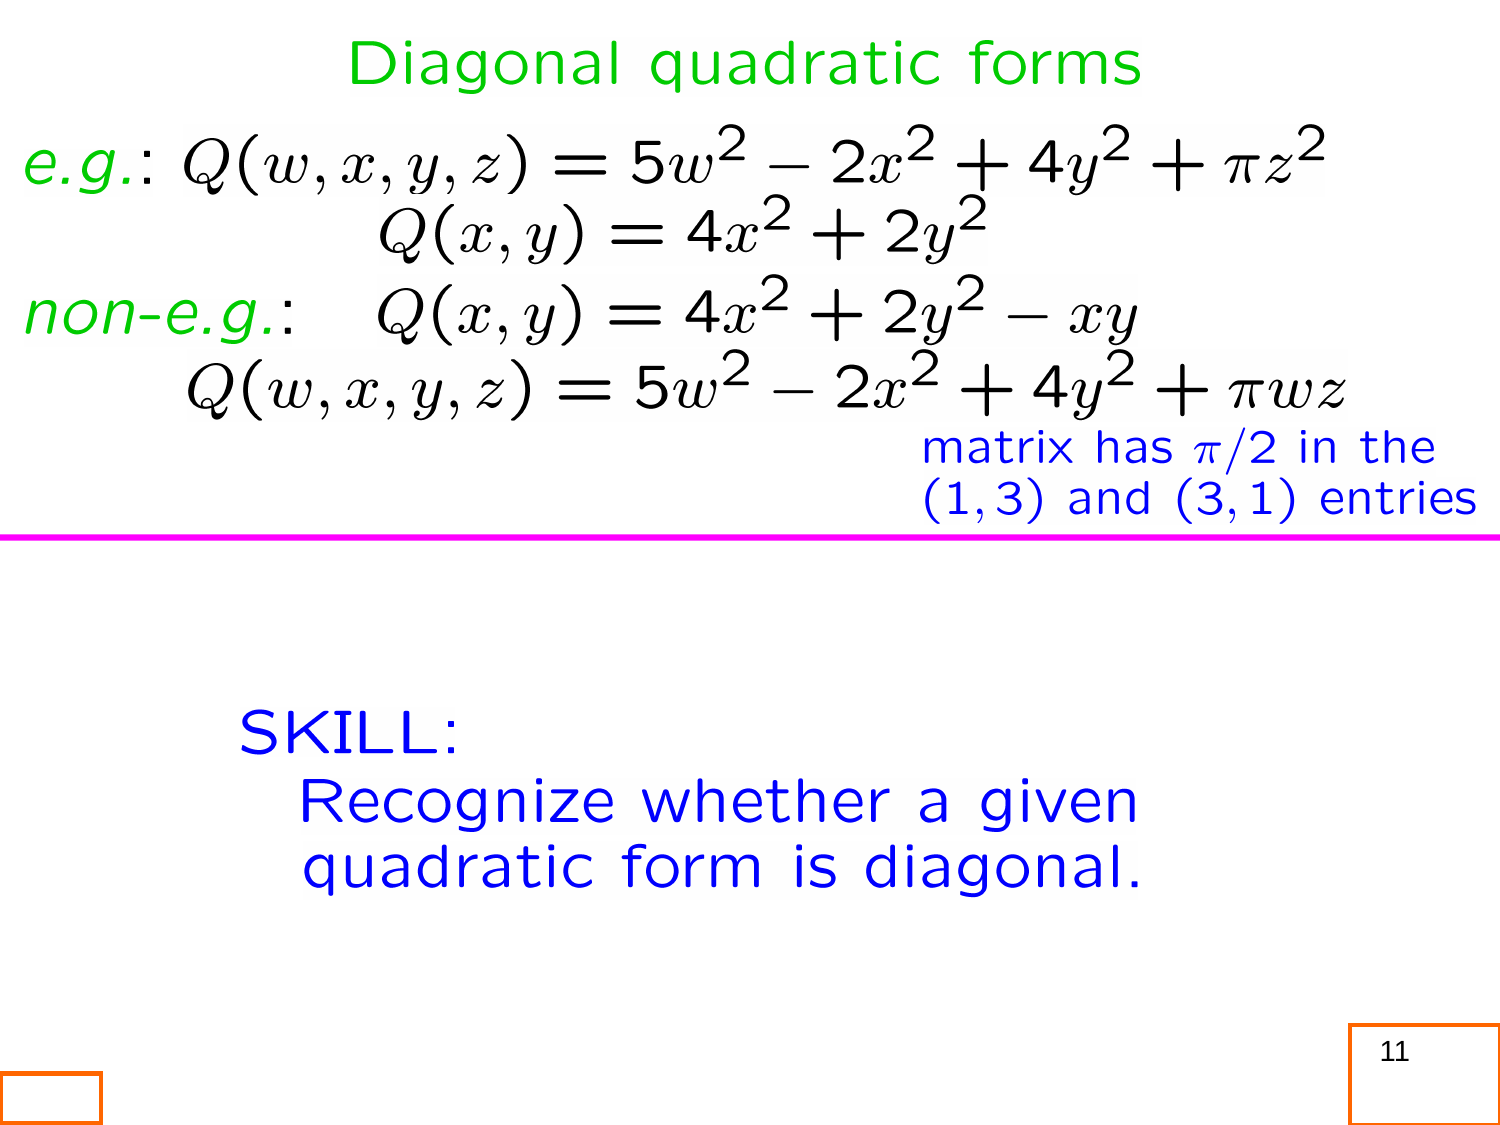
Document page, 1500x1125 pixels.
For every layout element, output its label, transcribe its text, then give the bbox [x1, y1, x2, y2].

picture [301, 778, 1137, 835]
picture [182, 124, 1326, 267]
text_box [1, 1073, 101, 1124]
picture [187, 349, 1348, 422]
text_box [1349, 1025, 1500, 1125]
picture [924, 426, 1477, 526]
picture [24, 299, 292, 347]
picture [302, 840, 1138, 901]
slide_number 11 [1074, 1024, 1425, 1103]
picture [377, 274, 1138, 347]
picture [24, 149, 153, 197]
picture [349, 37, 1142, 97]
picture [240, 706, 455, 758]
